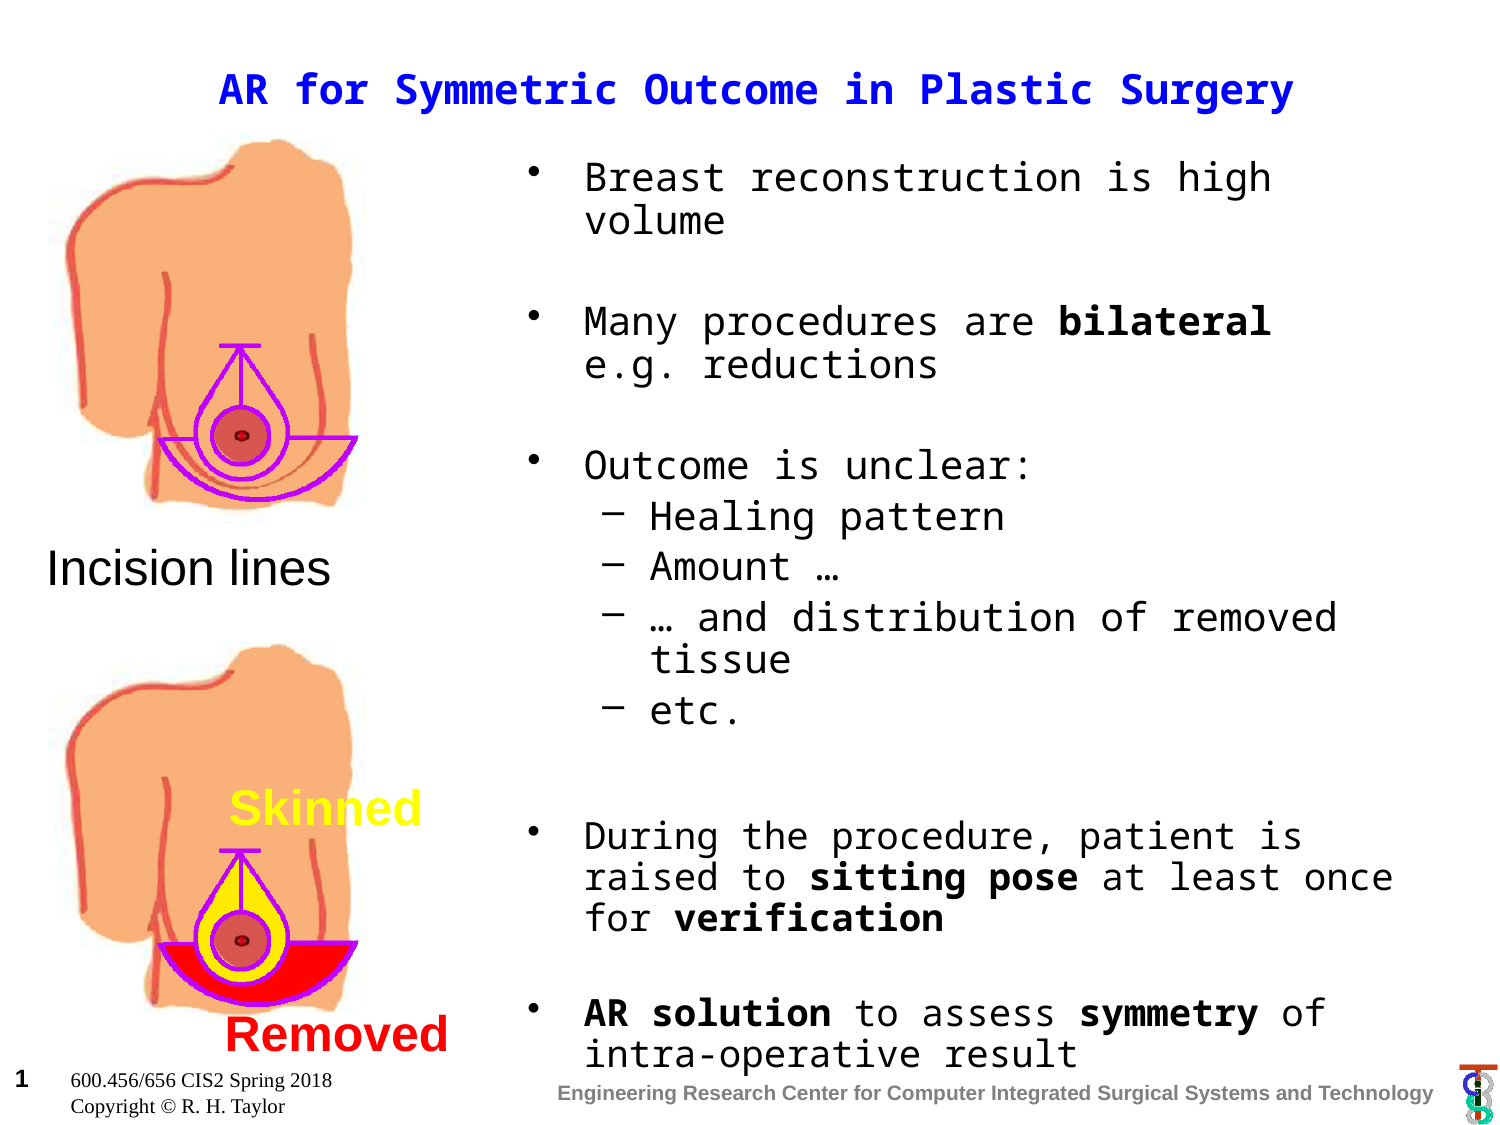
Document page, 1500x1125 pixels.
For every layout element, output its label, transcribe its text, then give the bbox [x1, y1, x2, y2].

title AR for Symmetric Outcome in Plastic Surgery [49, 37, 1463, 138]
text_box Removed [209, 993, 464, 1069]
text_box Skinned [408, 768, 438, 844]
picture [1455, 1062, 1500, 1125]
list Breast reconstruction is high volume Many procedures are bilateral e.g. reductions Outcome is unclear: Healing pattern Amount … … and distribution of removed tissue etc. During the procedure, patient is raised to sitting pose at least once for verification AR solution to assess symmetry of intra-operative result [512, 149, 1451, 1051]
text_box Incision lines [31, 532, 347, 603]
picture [23, 133, 404, 524]
picture [23, 642, 404, 1019]
